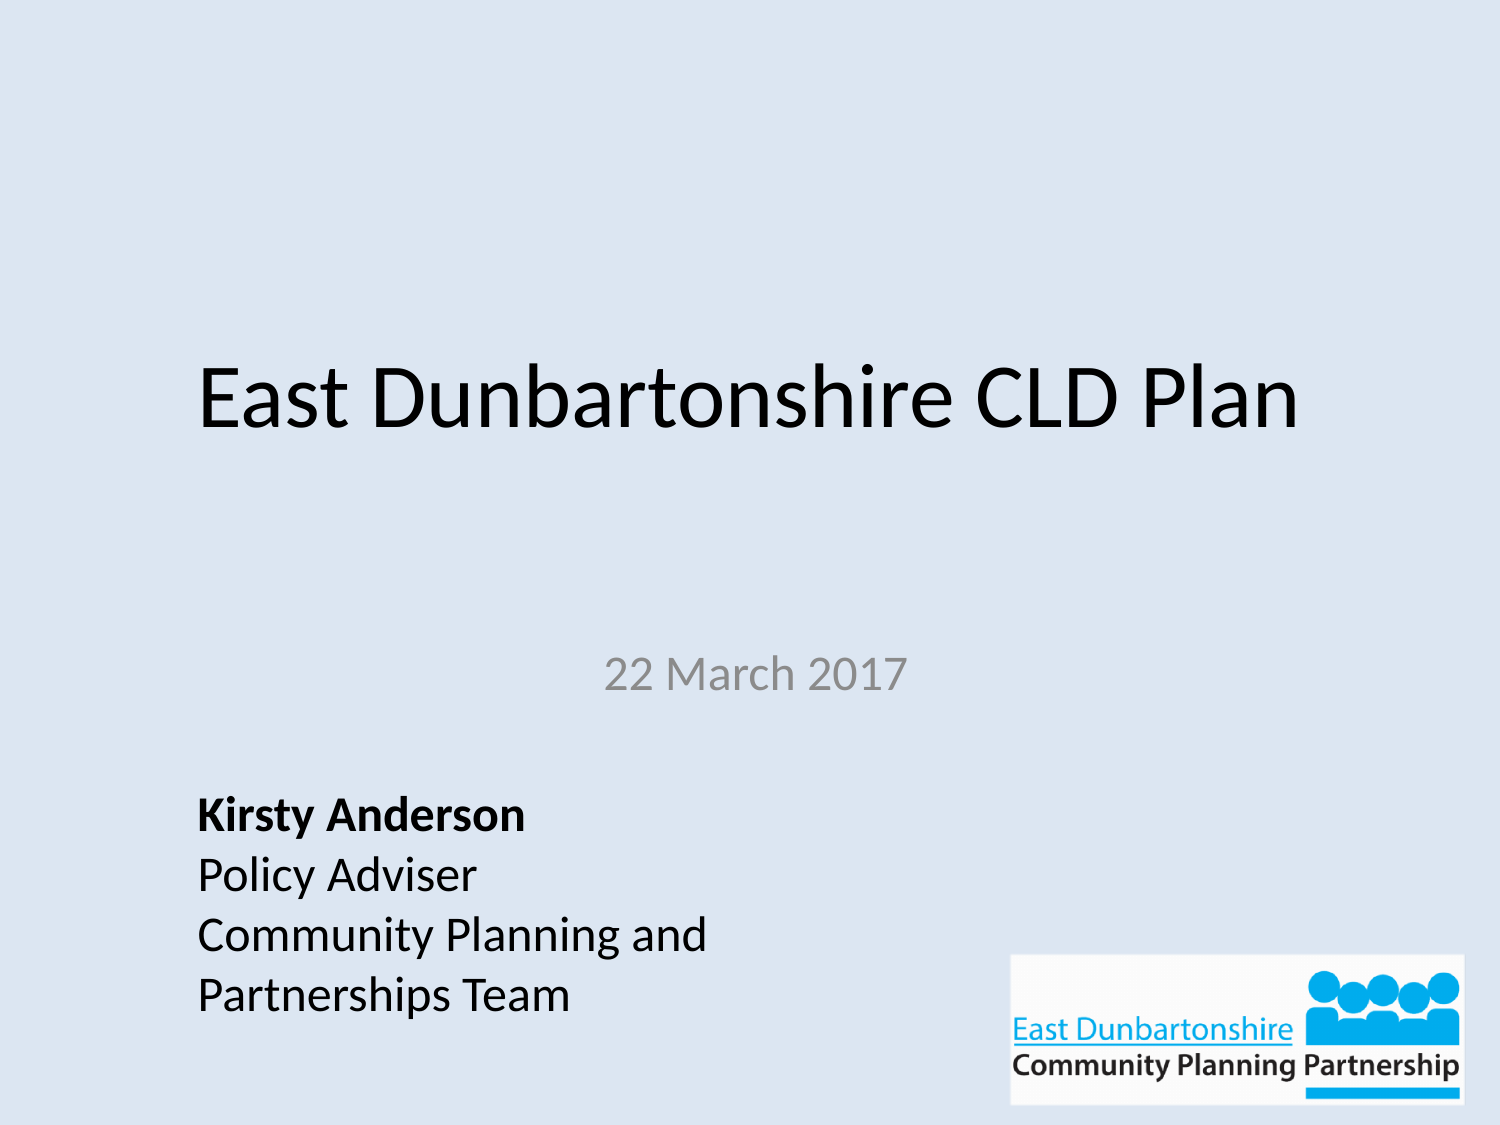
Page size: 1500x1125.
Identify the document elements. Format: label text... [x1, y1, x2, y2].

picture [1012, 956, 1463, 1104]
subtitle 22 March 2017 [171, 633, 1341, 728]
title East Dunbartonshire CLD Plan [76, 184, 1424, 598]
text_box Kirsty Anderson Policy Adviser Community Planning and Partnerships Team [183, 774, 738, 1029]
